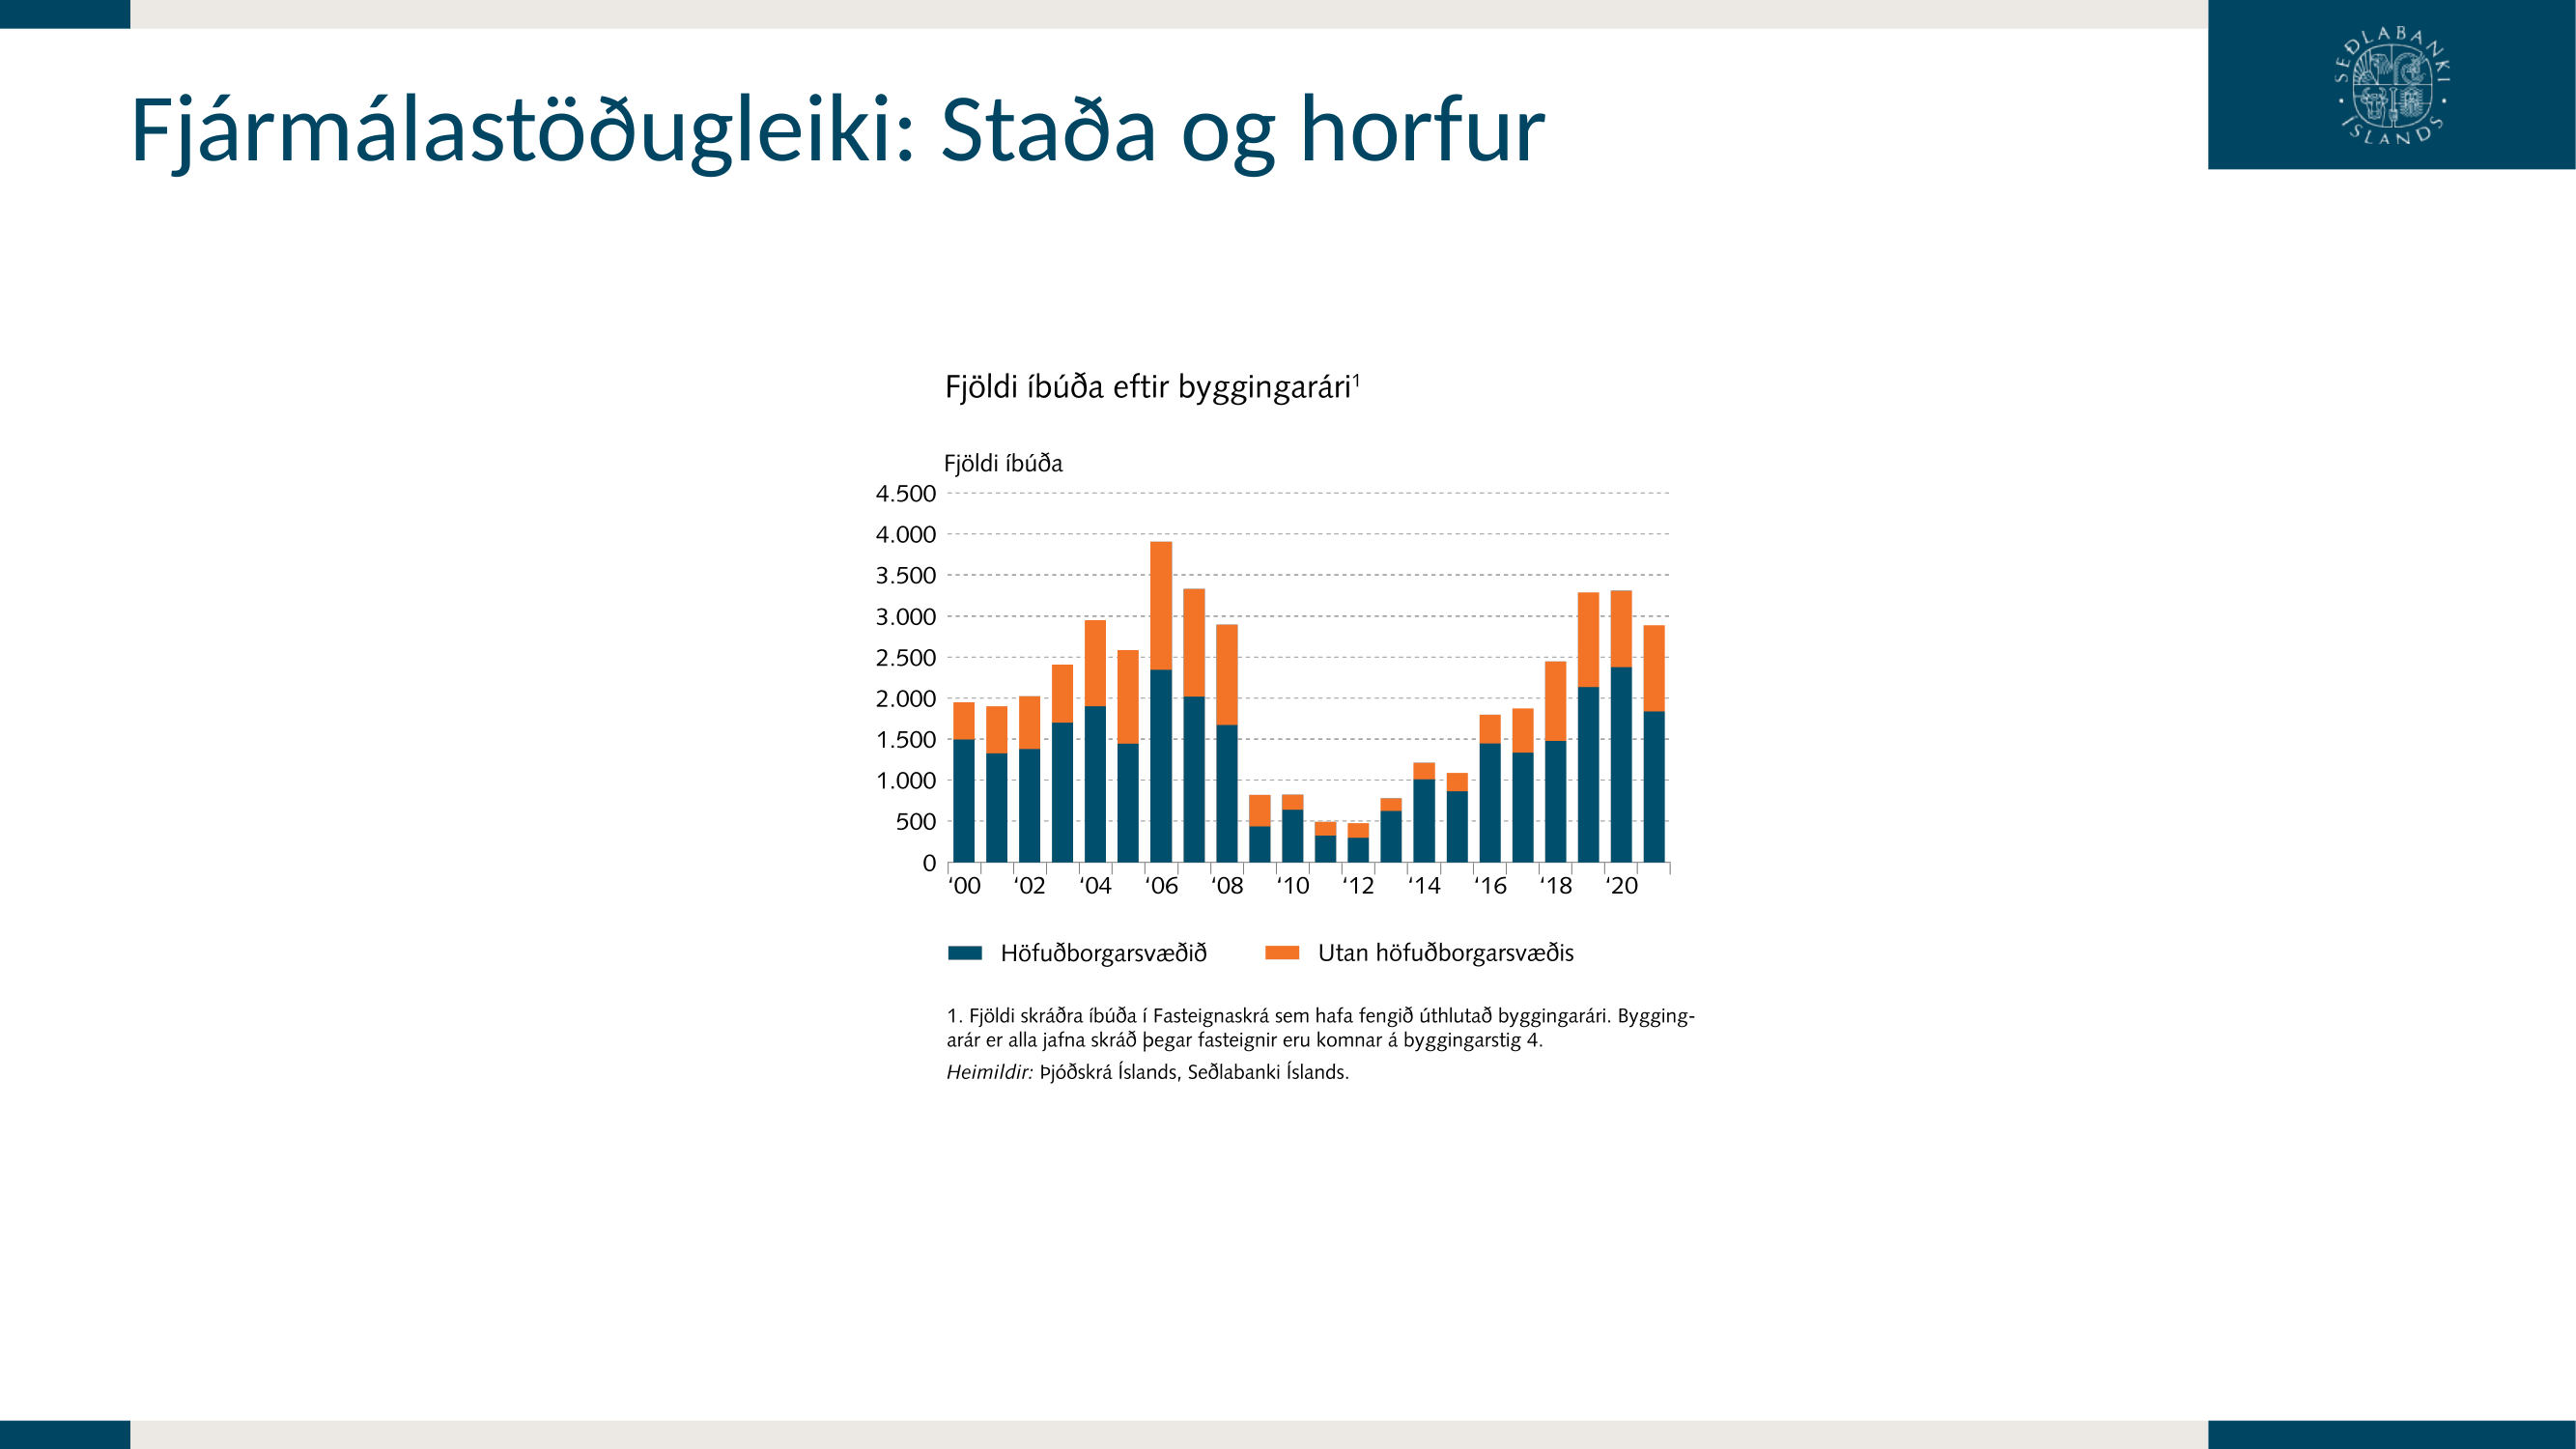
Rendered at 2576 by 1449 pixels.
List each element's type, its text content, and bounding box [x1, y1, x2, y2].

picture [875, 359, 1701, 1090]
title Fjármálastöðugleiki: Staða og horfur [129, 86, 2178, 290]
